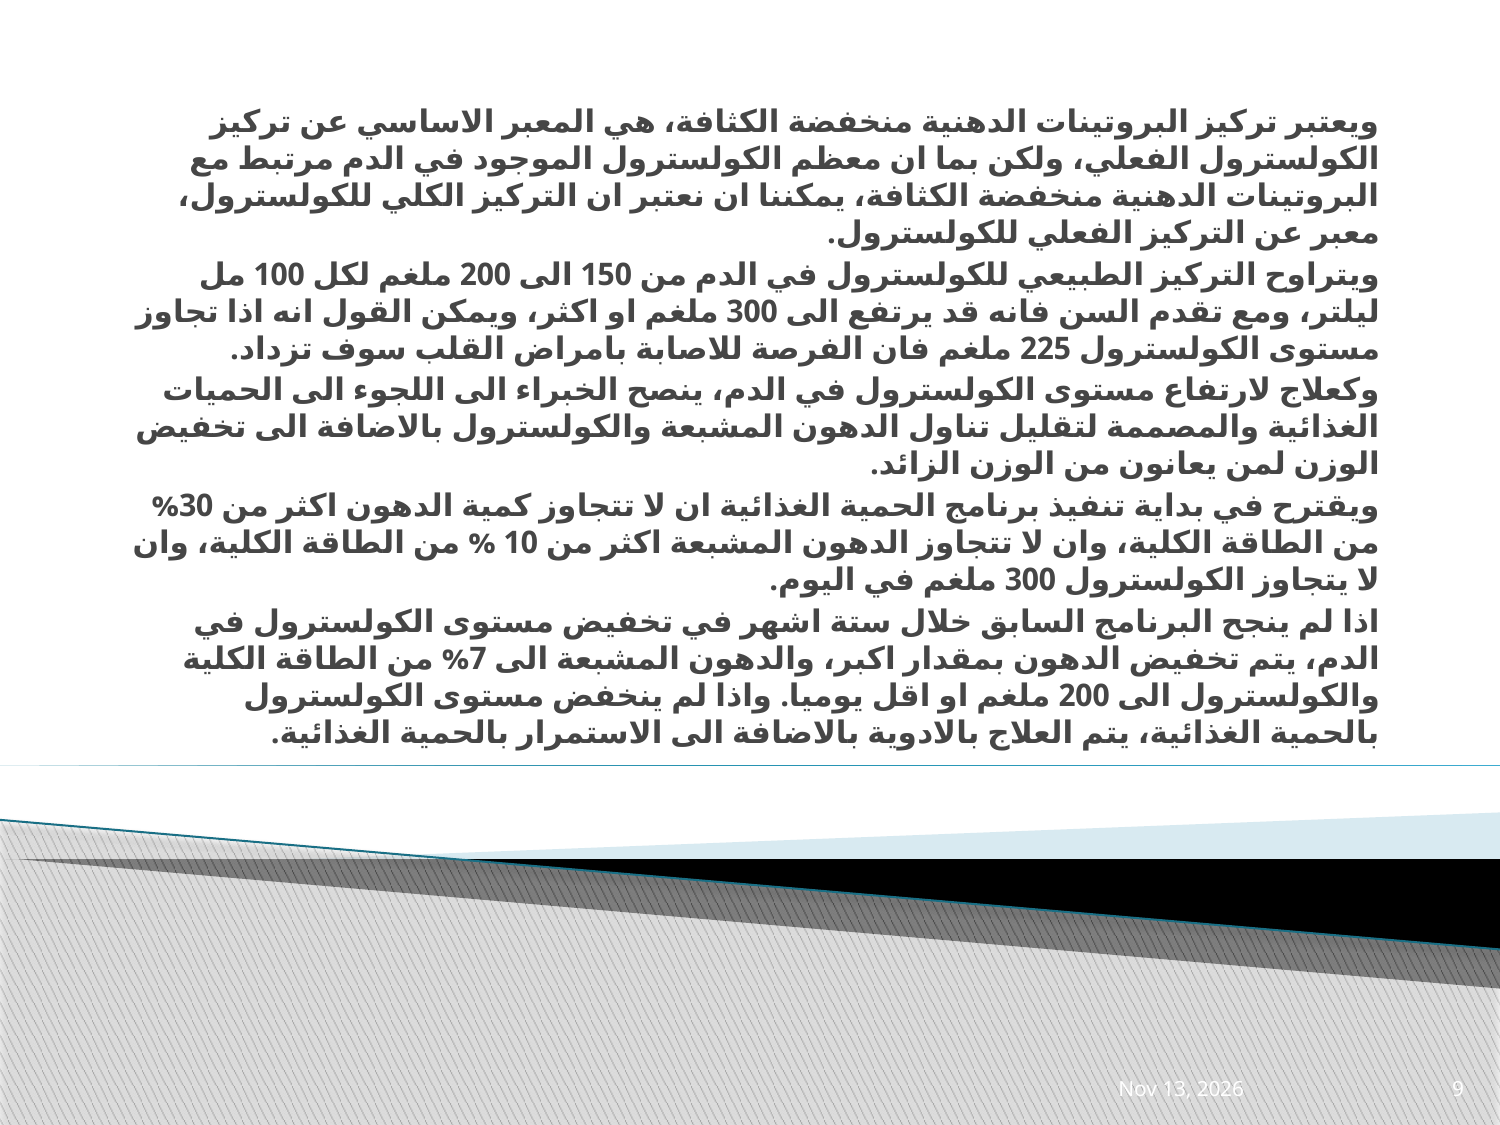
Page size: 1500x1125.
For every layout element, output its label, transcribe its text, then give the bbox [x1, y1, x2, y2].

slide_number 9 [1418, 1051, 1479, 1112]
picture [5, 859, 1500, 989]
slide_number 3-Mar-21 [1103, 1051, 1418, 1112]
subtitle ويعتبر تركيز البروتينات الدهنية منخفضة الكثافة، هي المعبر الاساسي عن تركيز الكولسترول الفعلي، ولكن بما ان معظم الكولسترول الموجود في الدم مرتبط مع البروتينات الدهنية منخفضة الكثافة، يمكننا ان نعتبر ان التركيز الكلي للكولسترول، معبر عن التركيز الفعلي للكولسترول. ويتراوح التركيز الطبيعي للكولسترول في الدم من 150 الى 200 ملغم لكل 100 مل ليلتر، ومع تقدم السن فانه قد يرتفع الى 300 ملغم او اكثر، ويمكن القول انه اذا تجاوز مستوى الكولسترول 225 ملغم فان الفرصة للاصابة بامراض القلب سوف تزداد. وكعلاج لارتفاع مستوى الكولسترول في الدم، ينصح الخبراء الى اللجوء الى الحميات الغذائية والمصممة لتقليل تناول الدهون المشبعة والكولسترول بالاضافة الى تخفيض الوزن لمن يعانون من الوزن الزائد. ويقترح في بداية تنفيذ برنامج الحمية الغذائية ان لا تتجاوز كمية الدهون اكثر من 30% من الطاقة الكلية، وان لا تتجاوز الدهون المشبعة اكثر من 10 % من الطاقة الكلية، وان لا يتجاوز الكولسترول 300 ملغم في اليوم. اذا لم ينجح البرنامج السابق خلال ستة اشهر في تخفيض مستوى الكولسترول في الدم، يتم تخفيض الدهون بمقدار اكبر، والدهون المشبعة الى 7% من الطاقة الكلية والكولسترول الى 200 ملغم او اقل يوميا. واذا لم ينخفض مستوى الكولسترول بالحمية الغذائية، يتم العلاج بالادوية بالاضافة الى الاستمرار بالحمية الغذائية. [112, 93, 1388, 790]
